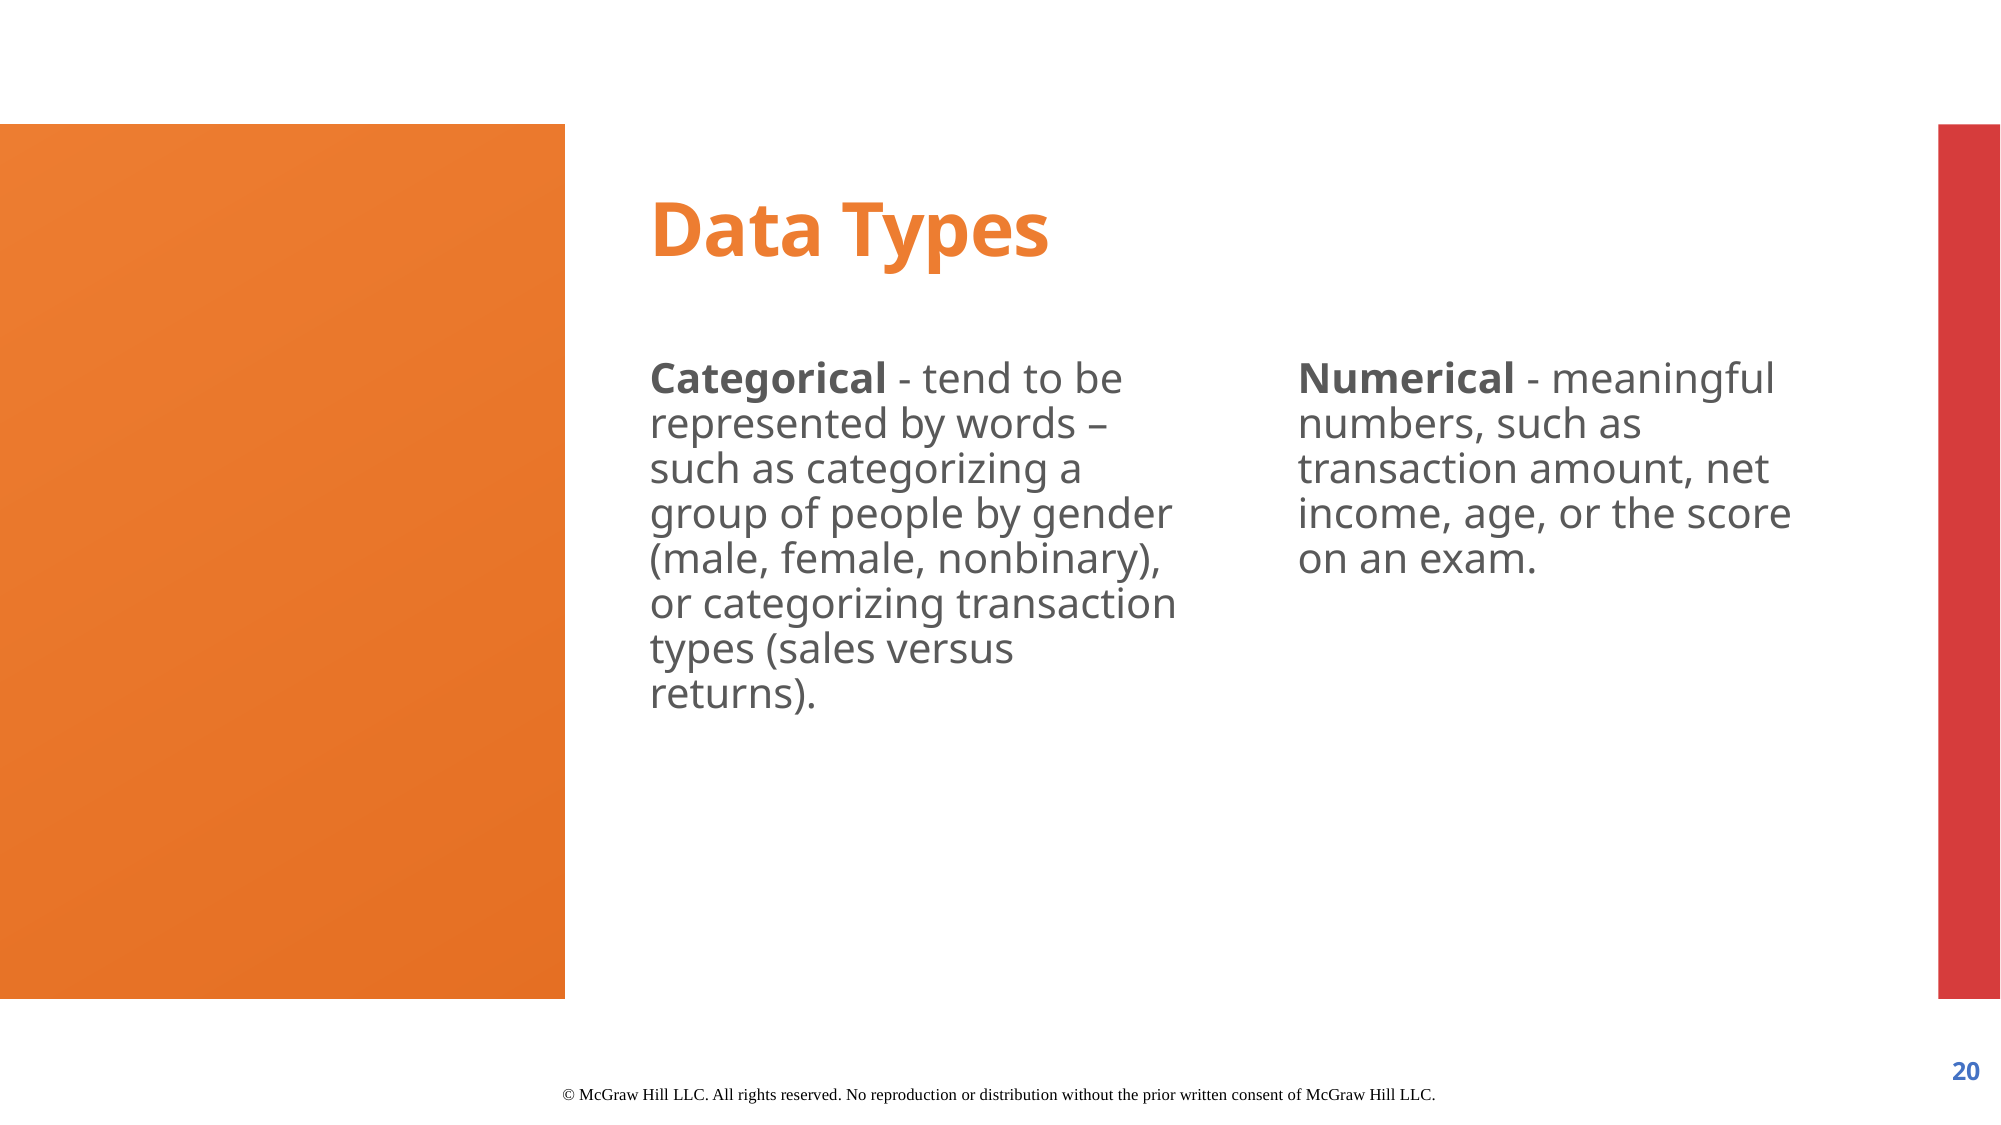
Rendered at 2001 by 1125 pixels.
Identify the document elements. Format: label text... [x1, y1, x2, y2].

list Categorical - tend to be represented by words – such as categorizing a group of people by gender (male, female, nonbinary), or categorizing transaction types (sales versus returns). [634, 350, 1205, 983]
title Data Types [634, 143, 1835, 322]
list Numerical - meaningful numbers, such as transaction amount, net income, age, or the score on an exam. [1282, 350, 1853, 983]
slide_number 20 [1744, 1042, 1996, 1103]
